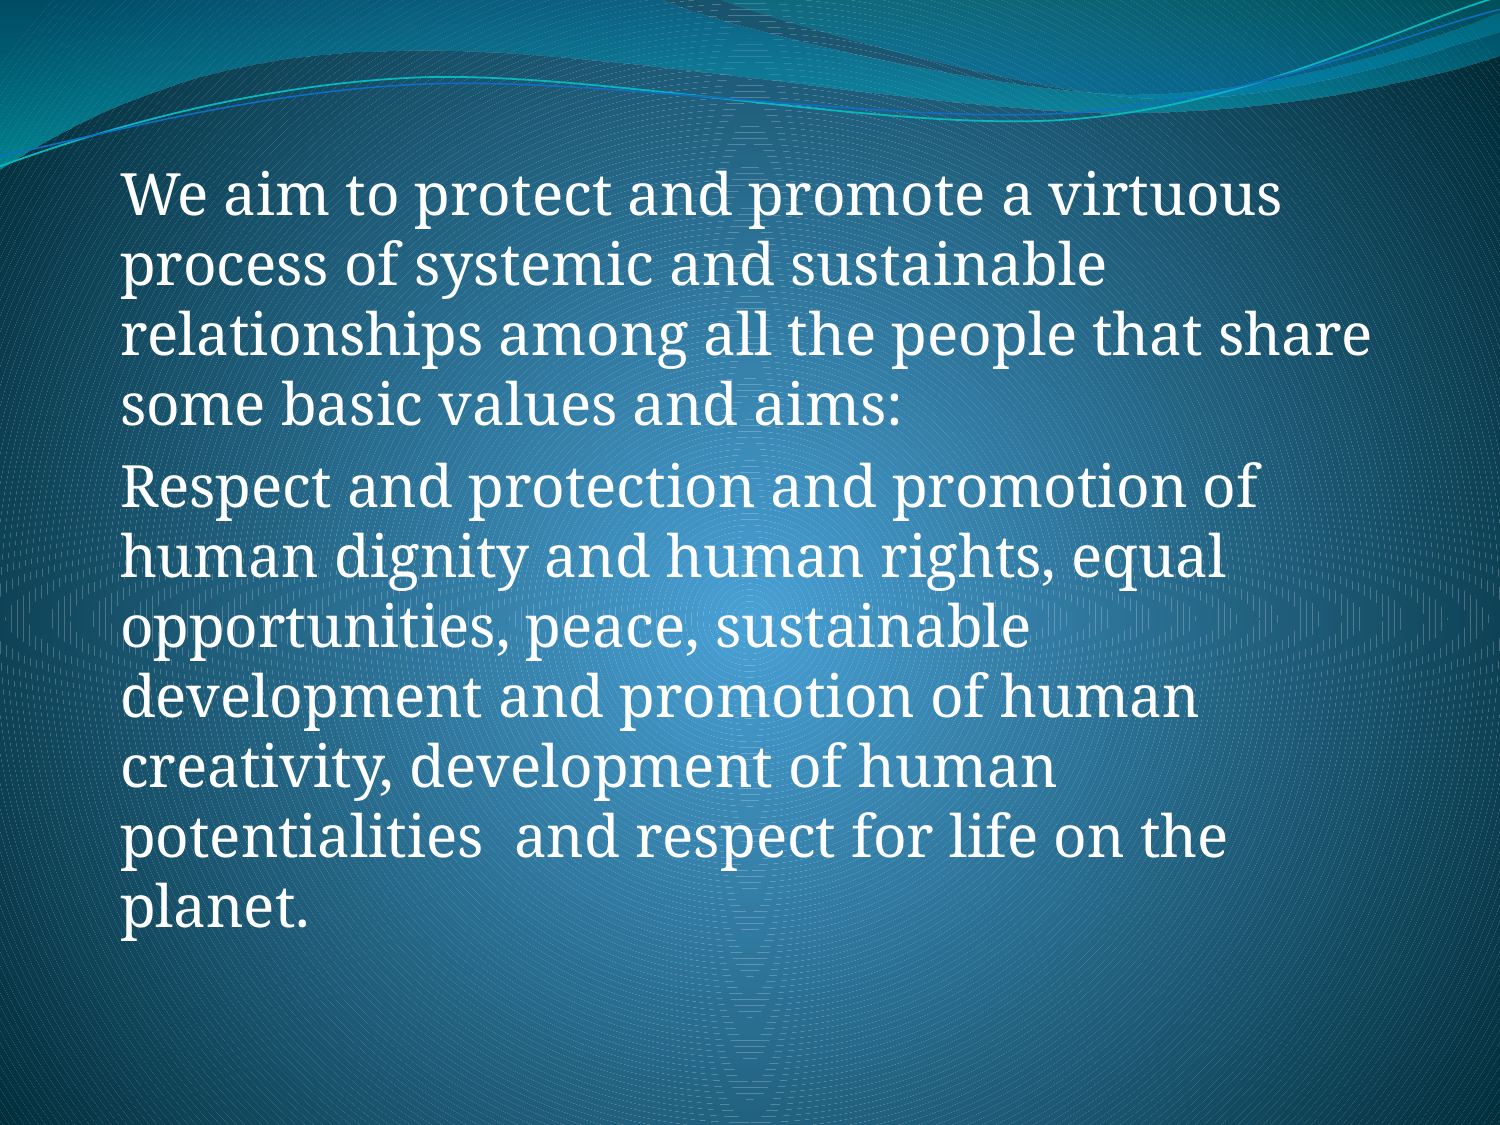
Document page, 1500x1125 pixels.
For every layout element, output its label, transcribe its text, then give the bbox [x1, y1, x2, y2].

list We aim to protect and promote a virtuous process of systemic and sustainable relationships among all the people that share some basic values and aims: Respect and protection and promotion of human dignity and human rights, equal opportunities, peace, sustainable development and promotion of human creativity, development of human potentialities and respect for life on the planet. [112, 149, 1388, 913]
